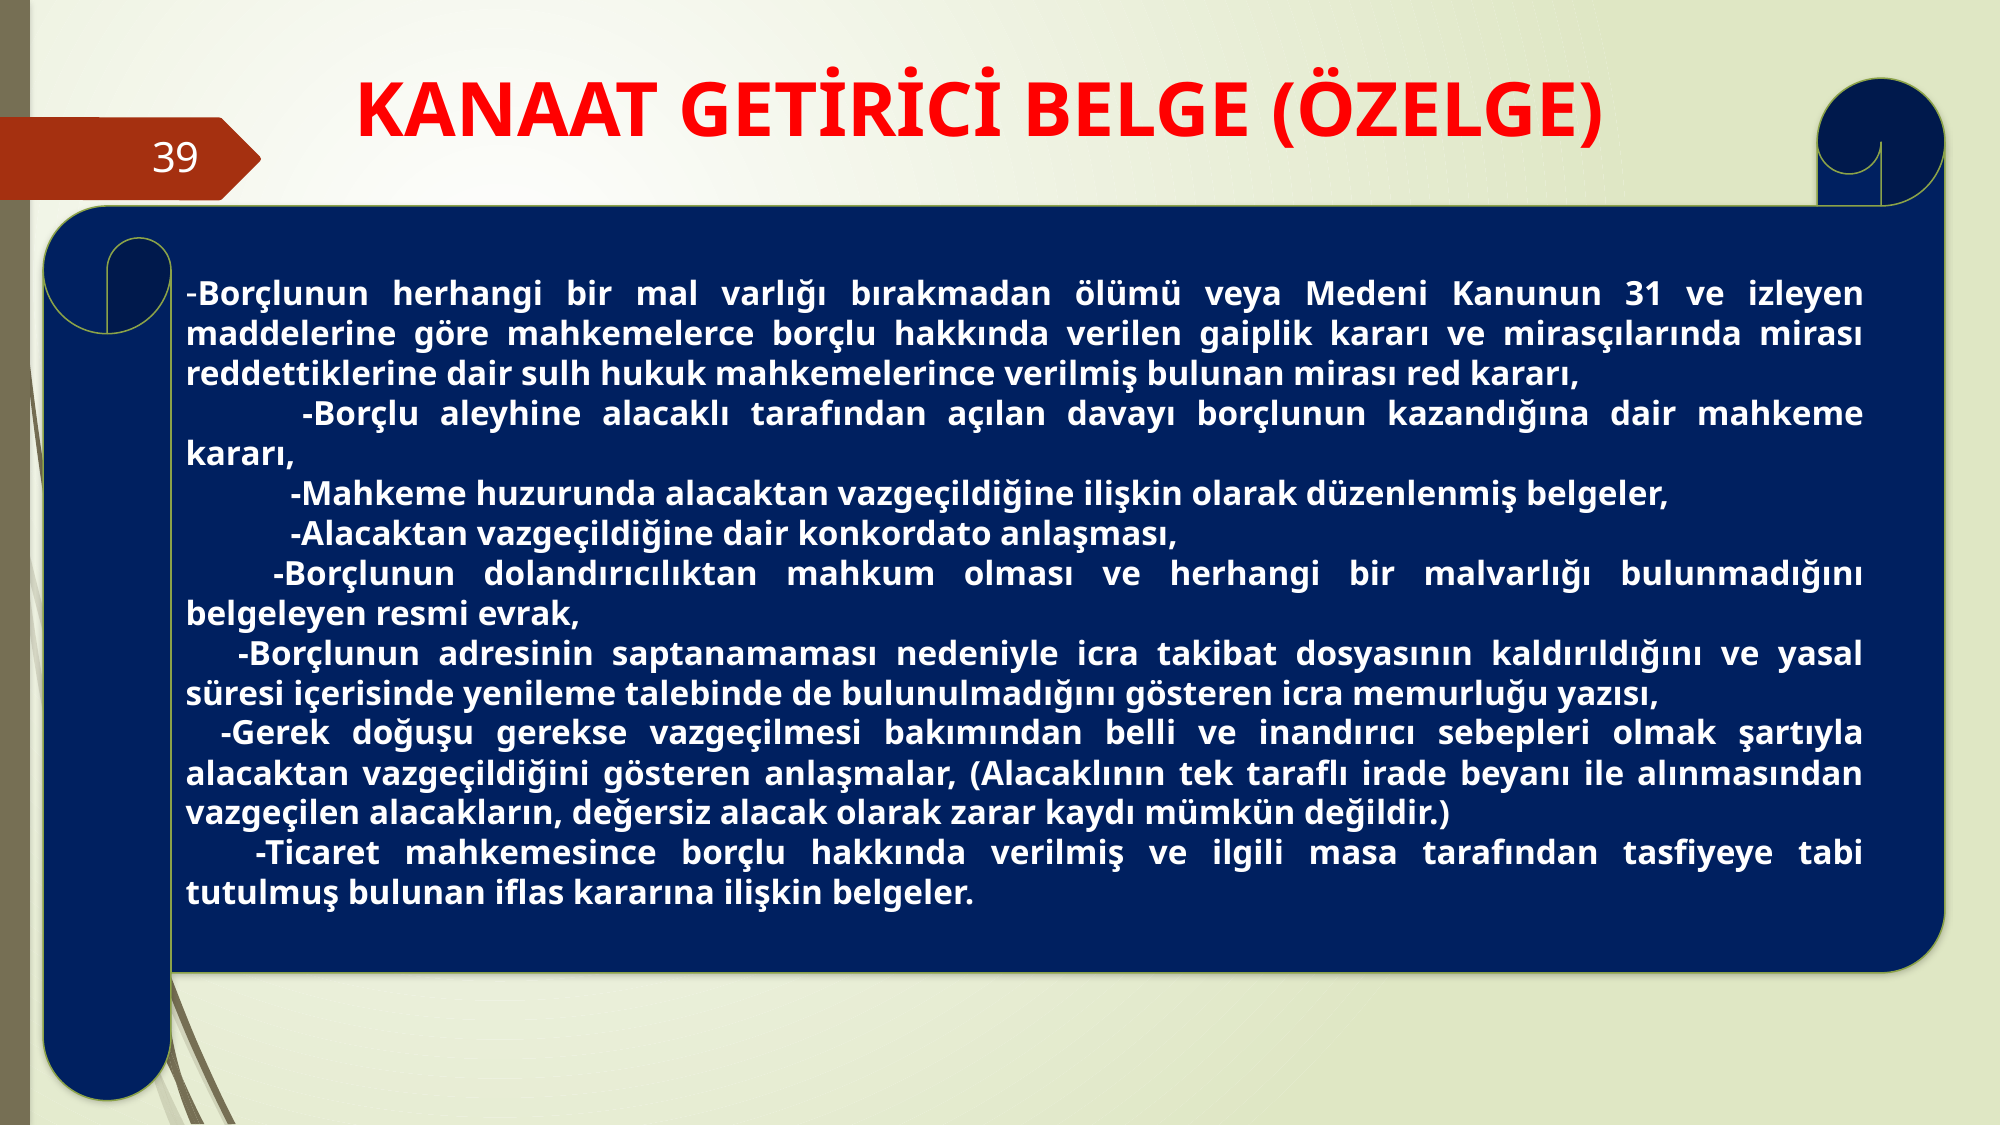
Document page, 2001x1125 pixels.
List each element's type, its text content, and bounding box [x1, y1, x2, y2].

text_box -Borçlunun herhangi bir mal varlığı bırakmadan ölümü veya Medeni Kanunun 31 ve izleyen maddelerine göre mahkemelerce borçlu hakkında verilen gaiplik kararı ve mirasçılarında mirası reddettiklerine dair sulh hukuk mahkemelerince verilmiş bulunan mirası red kararı, -Borçlu aleyhine alacaklı tarafından açılan davayı borçlunun kazandığına dair mahkeme kararı, -Mahkeme huzurunda alacaktan vazgeçildiğine ilişkin olarak düzenlenmiş belgeler, -Alacaktan vazgeçildiğine dair konkordato anlaşması, -Borçlunun dolandırıcılıktan mahkum olması ve herhangi bir malvarlığı bulunmadığını belgeleyen resmi evrak, -Borçlunun adresinin saptanamaması nedeniyle icra takibat dosyasının kaldırıldığını ve yasal süresi içerisinde yenileme talebinde de bulunulmadığını gösteren icra memurluğu yazısı, -Gerek doğuşu gerekse vazgeçilmesi bakımından belli ve inandırıcı sebepleri olmak şartıyla alacaktan vazgeçildiğini gösteren anlaşmalar, (Alacaklının tek taraflı irade beyanı ile alınmasından vazgeçilen alacakların, değersiz alacak olarak zarar kaydı mümkün değildir.) -Ticaret mahkemesince borçlu hakkında verilmiş ve ilgili masa tarafından tasfiyeye tabi tutulmuş bulunan iflas kararına ilişkin belgeler. [42, 77, 1946, 1102]
slide_number 39 [87, 129, 216, 190]
title KANAAT GETİRİCİ BELGE (ÖZELGE) [340, 54, 1802, 173]
